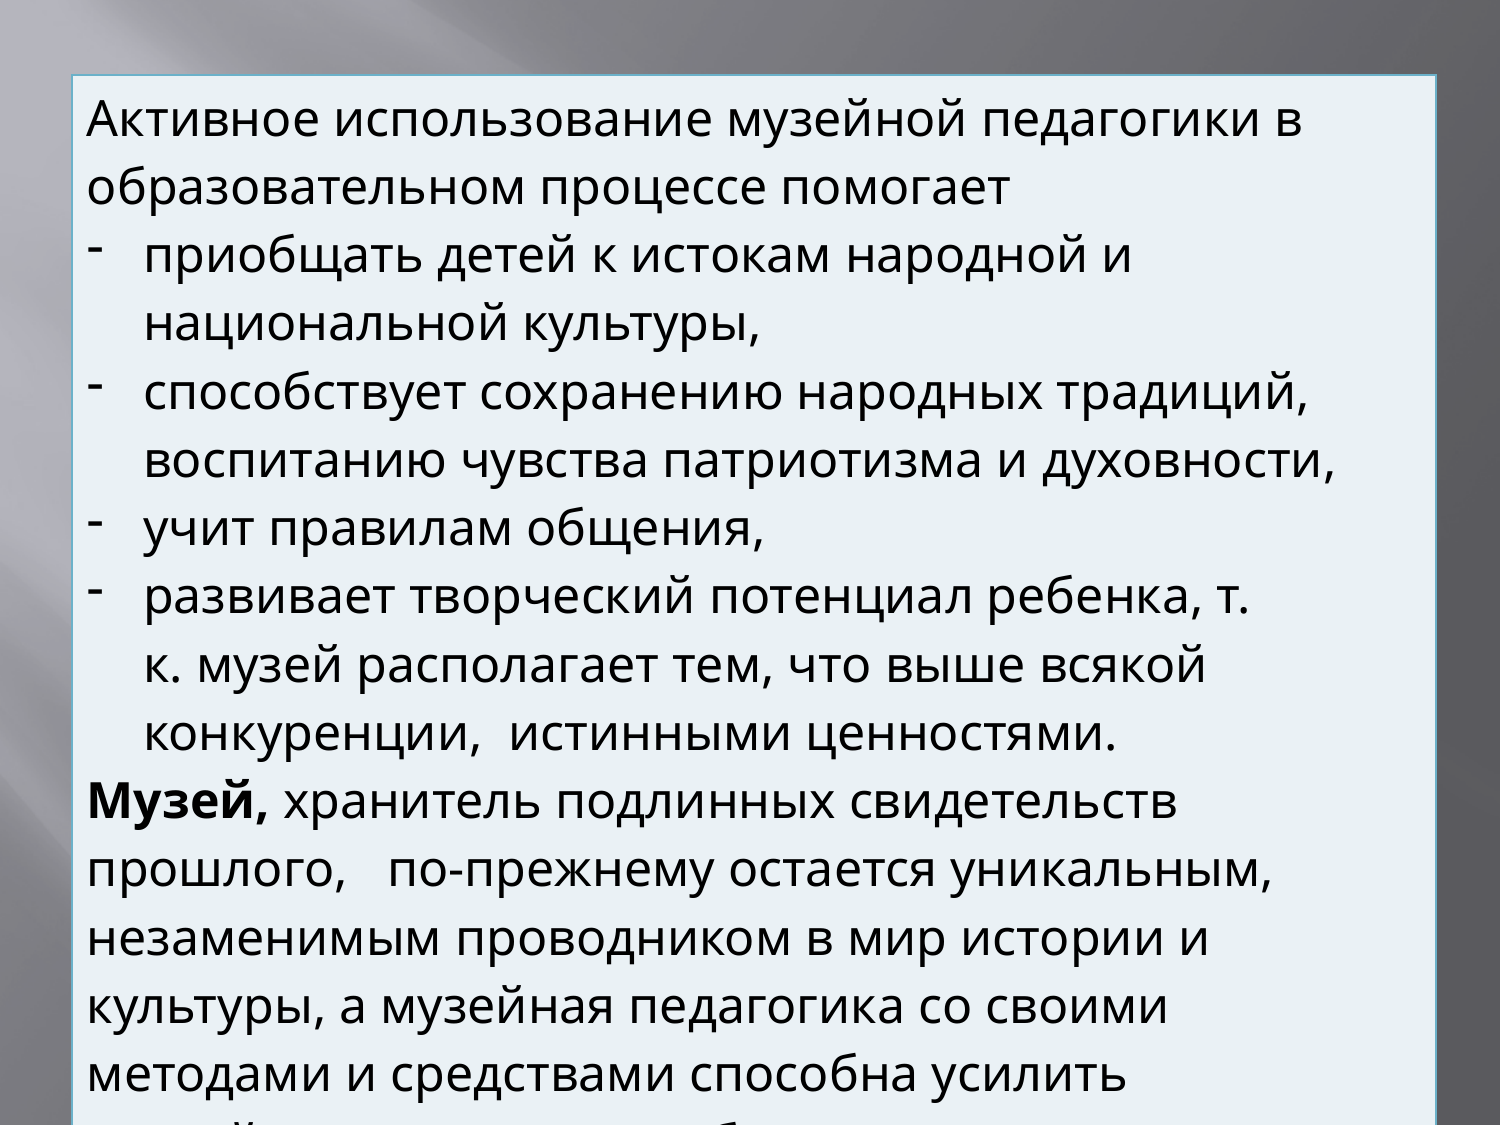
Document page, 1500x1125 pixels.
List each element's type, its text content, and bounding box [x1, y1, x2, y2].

table_header Активное использование музейной педагогики в образовательном процессе помогает приобщать детей к истокам народной и национальной культуры, способствует сохранению народных традиций, воспитанию чувства патриотизма и духовности, учит правилам общения, развивает творческий потенциал ребенка, т. к. музей располагает тем, что выше всякой конкуренции, истинными ценностями. Музей, хранитель подлинных свидетельств прошлого, по-прежнему остается уникальным, незаменимым проводником в мир истории и культуры, а музейная педагогика со своими методами и средствами способна усилить воздействие музея на любознательную душу ребенка. [73, 76, 1435, 1125]
